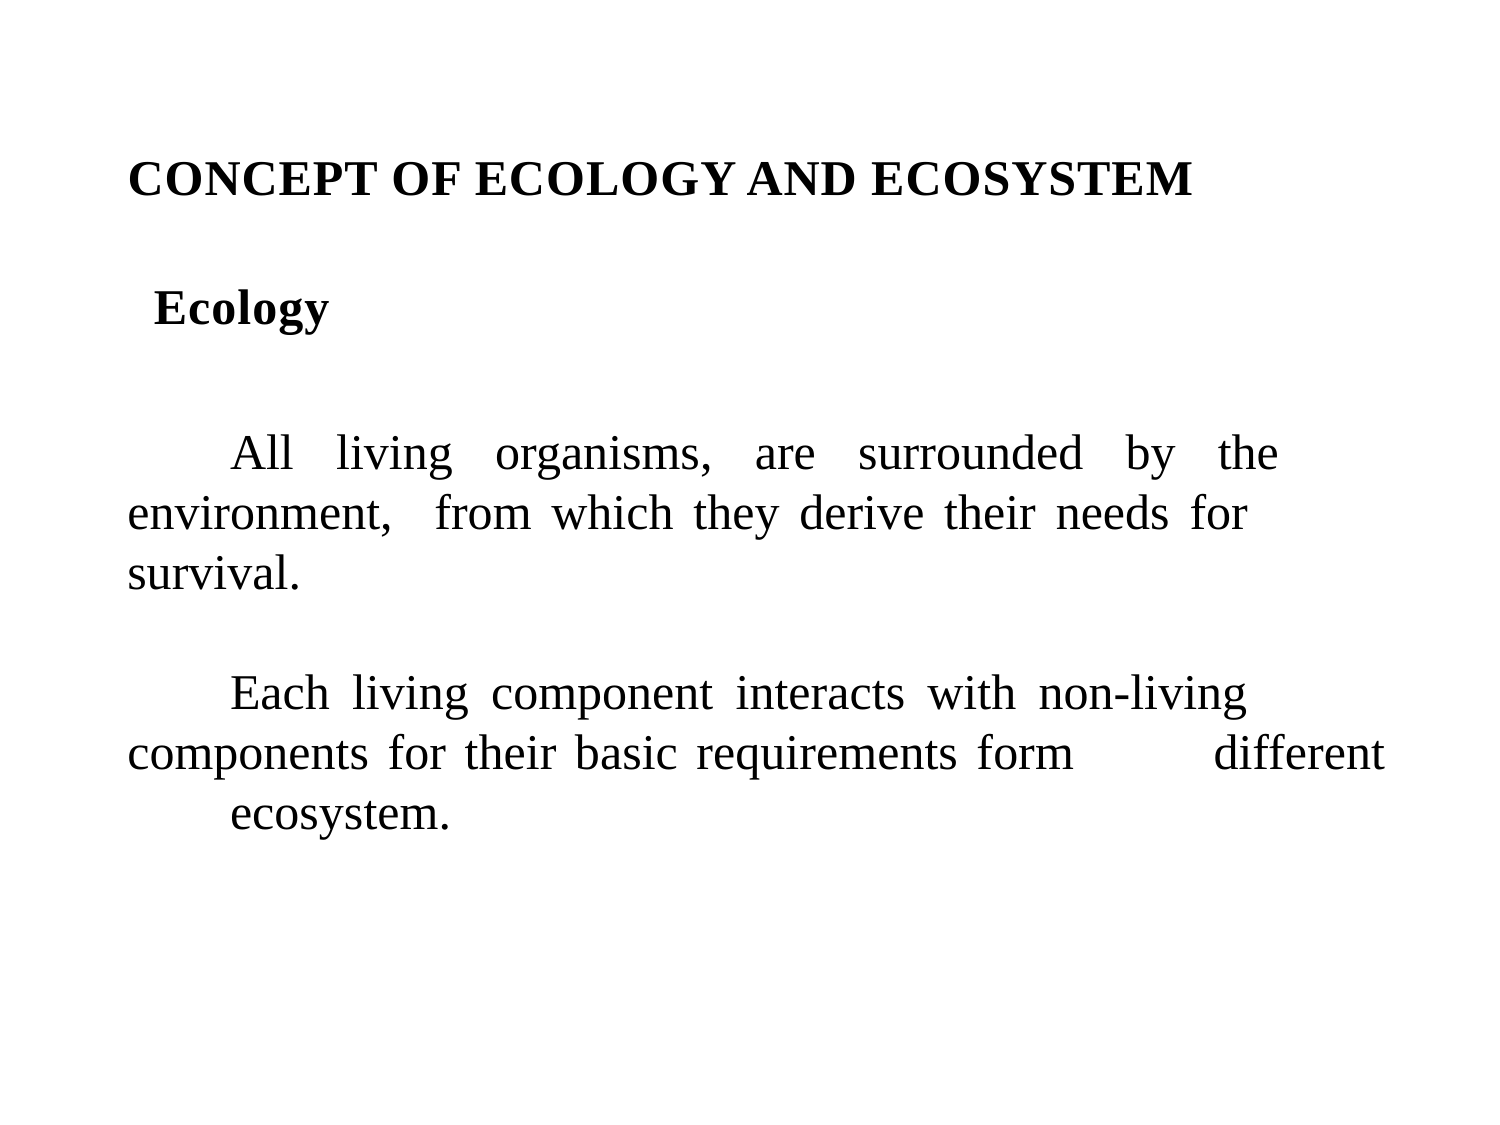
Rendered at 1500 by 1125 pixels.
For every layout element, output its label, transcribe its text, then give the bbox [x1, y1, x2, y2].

text_box CONCEPT OF ECOLOGY AND ECOSYSTEM [112, 137, 1338, 213]
text_box Ecology [138, 267, 345, 343]
text_box All living organisms, are surrounded by the environment, from which they derive their needs for survival. Each living component interacts with non-living components for their basic requirements form different ecosystem. [112, 412, 1400, 848]
